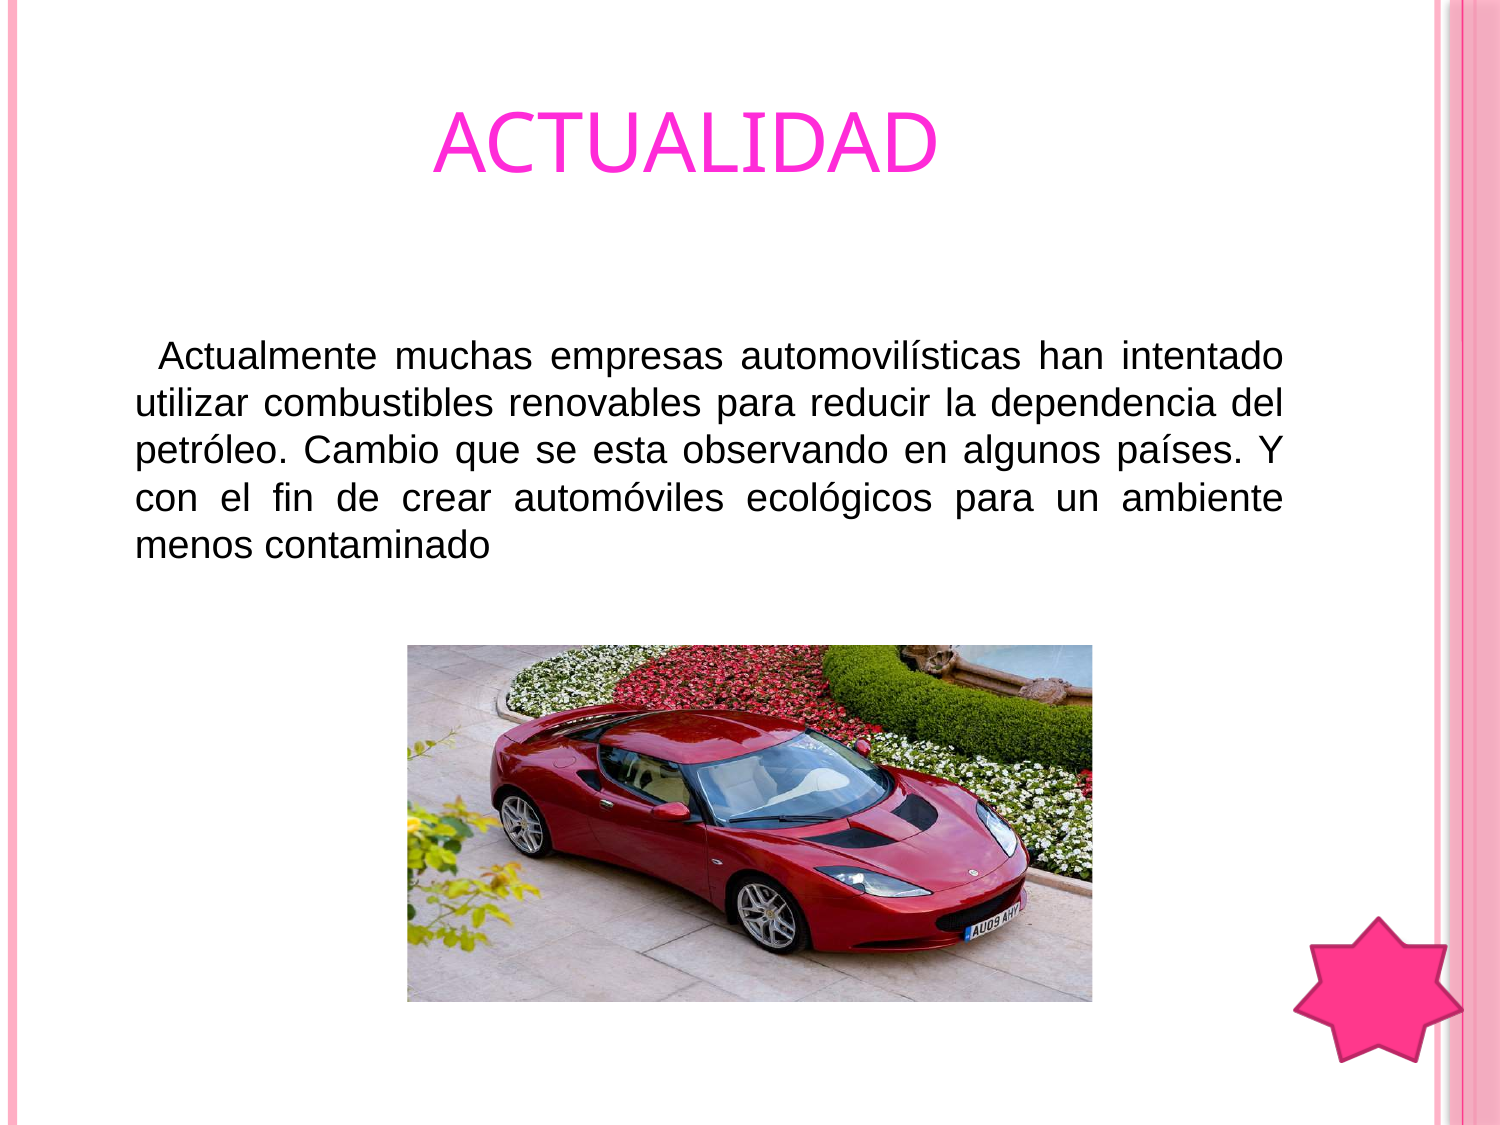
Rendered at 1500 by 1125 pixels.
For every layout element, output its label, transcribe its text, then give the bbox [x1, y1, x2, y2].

title ACTUALIDAD [75, 45, 1300, 233]
picture [406, 644, 1093, 1002]
list Actualmente muchas empresas automovilísticas han intentado utilizar combustibles renovables para reducir la dependencia del petróleo. Cambio que se esta observando en algunos países. Y con el fin de crear automóviles ecológicos para un ambiente menos contaminado [75, 262, 1300, 1062]
picture [1292, 916, 1464, 1064]
